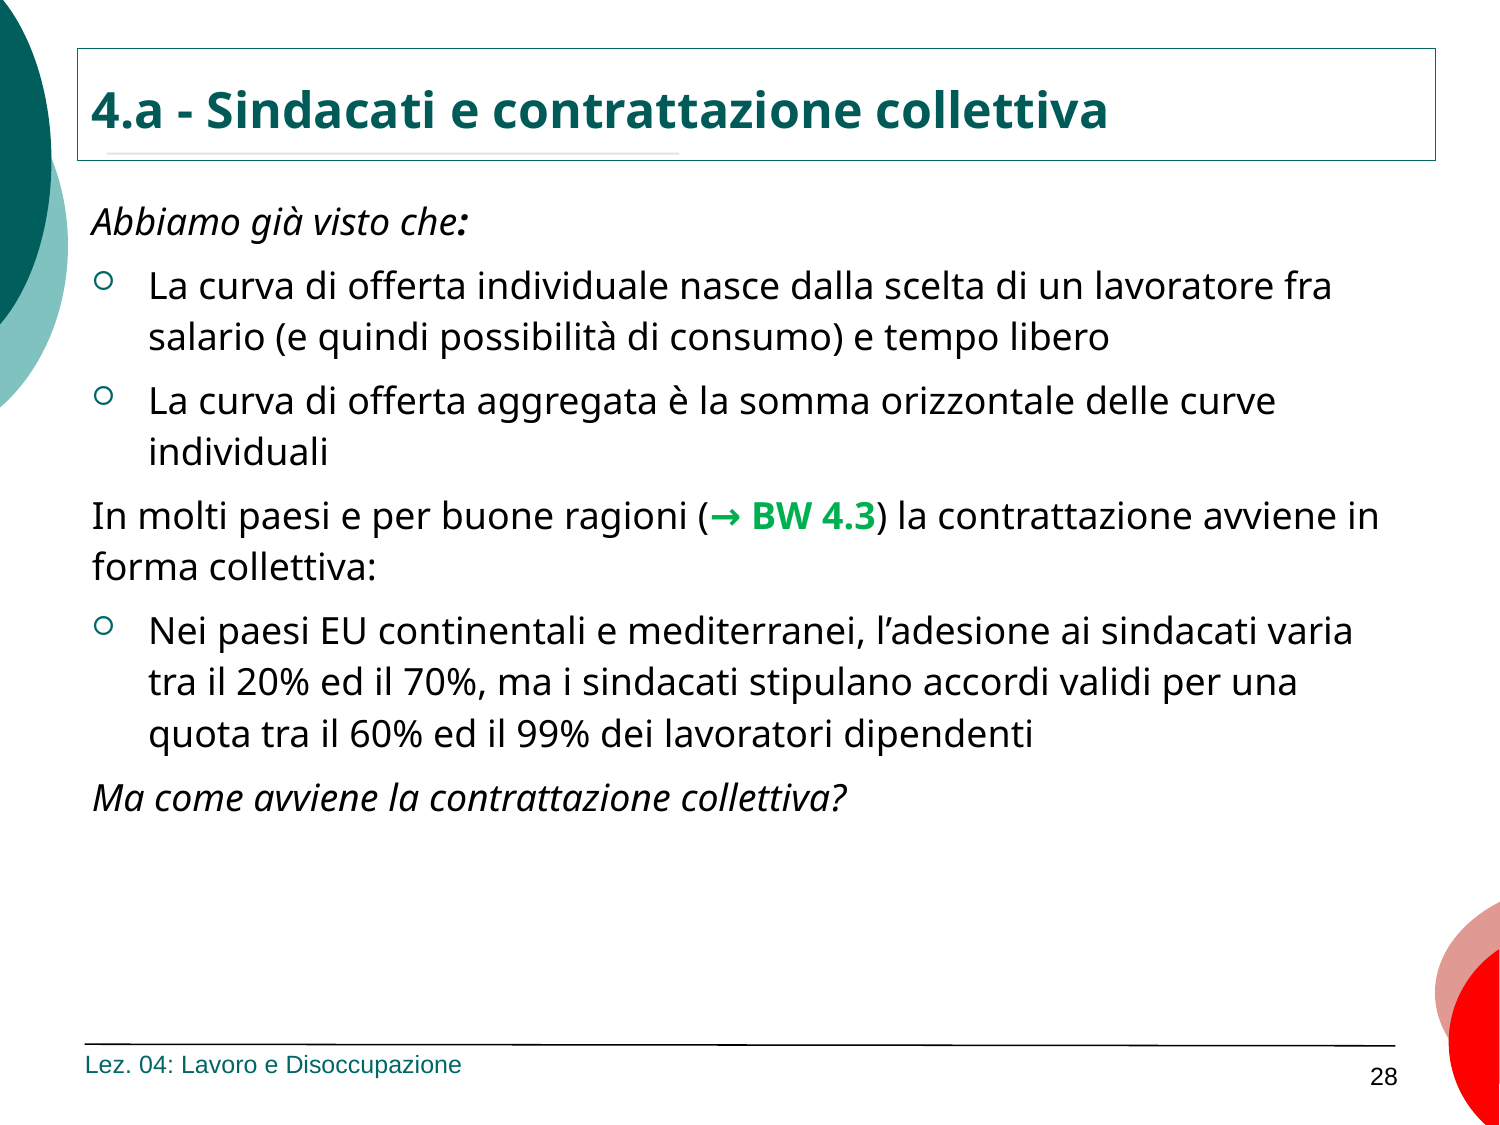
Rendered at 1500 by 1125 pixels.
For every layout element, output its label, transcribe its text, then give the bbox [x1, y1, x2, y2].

text_box 4.a - Sindacati e contrattazione collettiva [76, 48, 1436, 161]
footer Lez. 04: Lavoro e Disoccupazione [69, 1036, 662, 1086]
list Abbiamo già visto che: La curva di offerta individuale nasce dalla scelta di un lavoratore fra salario (e quindi possibilità di consumo) e tempo libero La curva di offerta aggregata è la somma orizzontale delle curve individuali In molti paesi e per buone ragioni (→ BW 4.3) la contrattazione avviene in forma collettiva: Nei paesi EU continentali e mediterranei, l’adesione ai sindacati varia tra il 20% ed il 70%, ma i sindacati stipulano accordi validi per una quota tra il 60% ed il 99% dei lavoratori dipendenti Ma come avviene la contrattazione collettiva? [76, 184, 1400, 1012]
